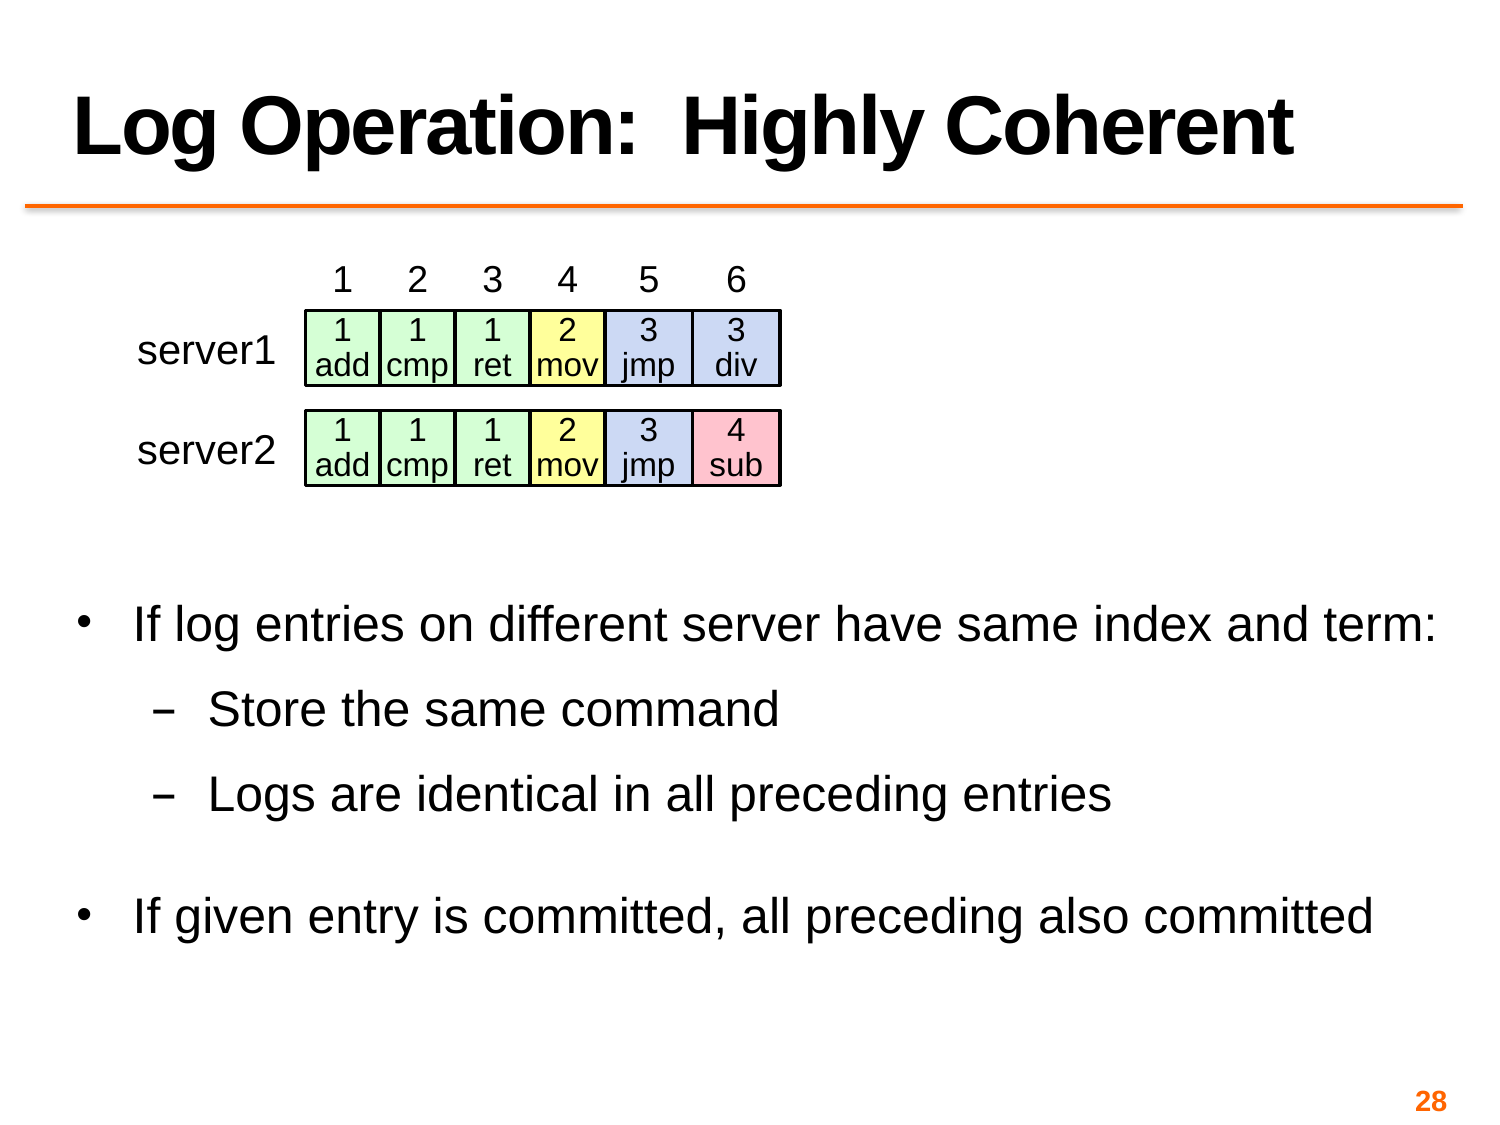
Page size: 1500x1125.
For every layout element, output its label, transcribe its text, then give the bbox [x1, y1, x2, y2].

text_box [304, 247, 781, 486]
title Log Operation: Highly Coherent [57, 2, 1463, 178]
slide_number 28 [1112, 1074, 1463, 1110]
list If log entries on different server have same index and term: Store the same command Logs are identical in all preceding entries If given entry is committed, all preceding also committed [61, 583, 1500, 1084]
text_box server2 [137, 422, 277, 473]
text_box server1 [137, 322, 277, 373]
